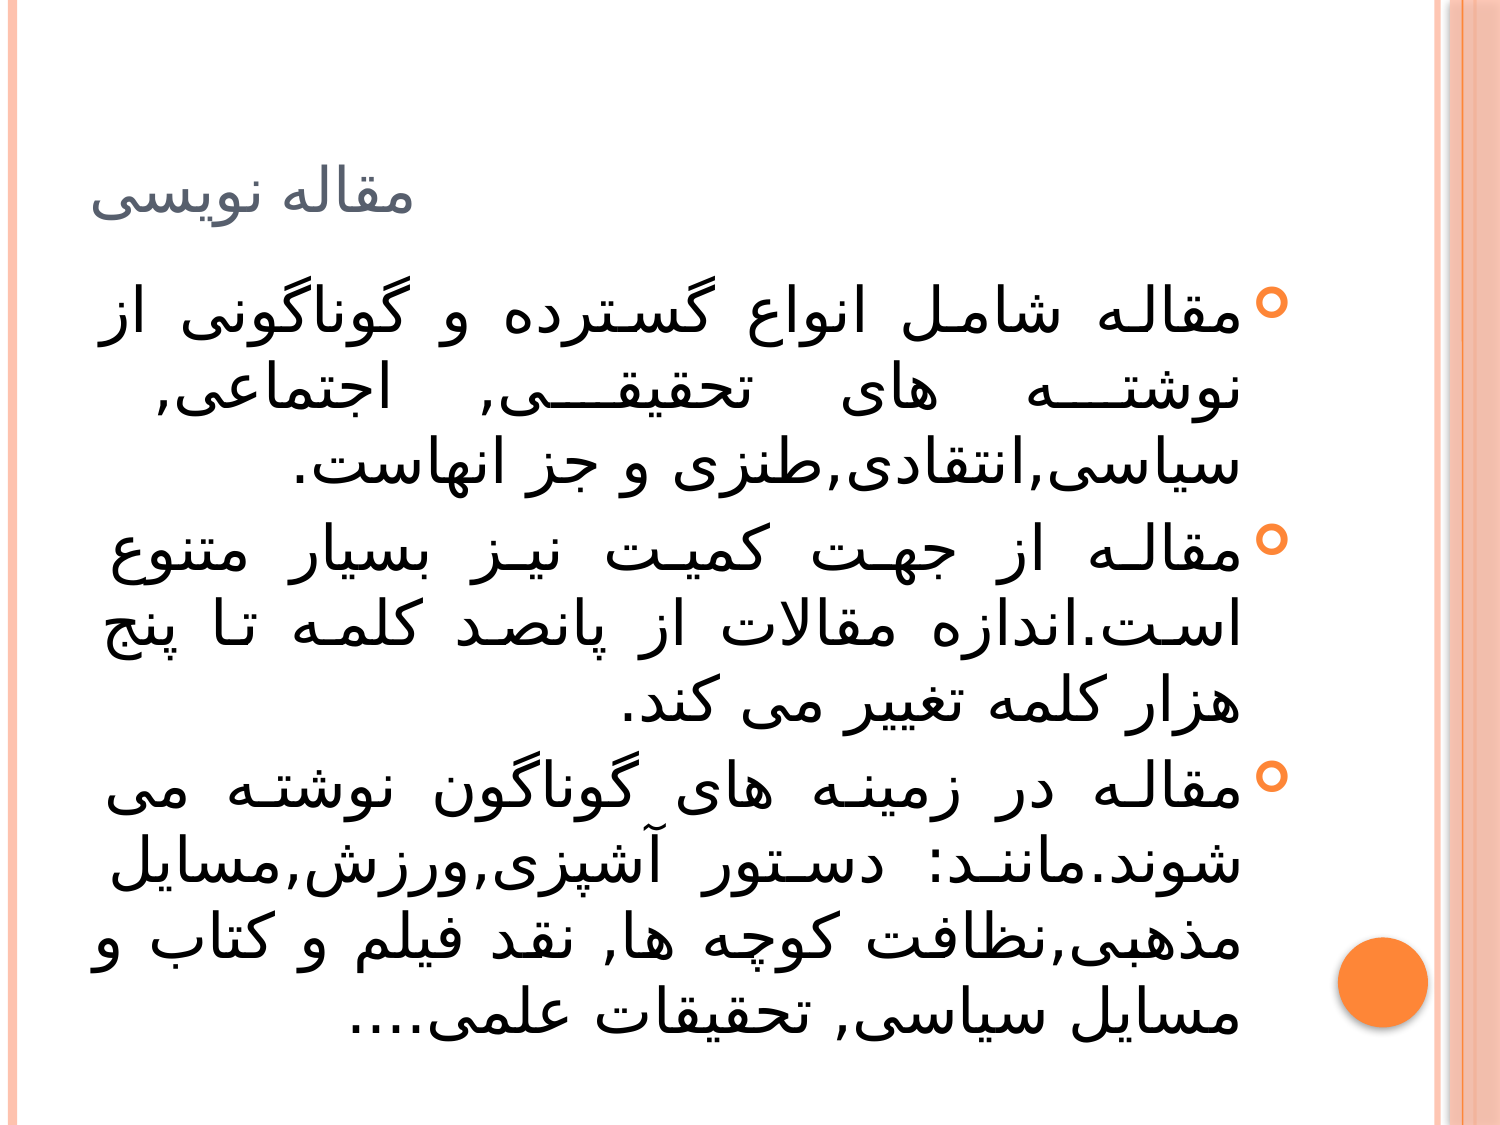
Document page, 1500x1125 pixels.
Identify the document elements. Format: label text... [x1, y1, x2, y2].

title مقاله نویسی [75, 45, 1300, 233]
list مقاله شامل انواع گسترده و گوناگونی از نوشته های تحقیقی, اجتماعی, سیاسی,انتقادی,طنزی و جز انهاست. مقاله از جهت کمیت نیز بسیار متنوع است.اندازه مقالات از پانصد کلمه تا پنج هزار کلمه تغییر می کند. مقاله در زمینه های گوناگون نوشته می شوند.مانند: دستور آشپزی,ورزش,مسایل مذهبی,نظافت کوچه ها, نقد فیلم و کتاب و مسایل سیاسی, تحقیقات علمی.... [75, 262, 1300, 1062]
